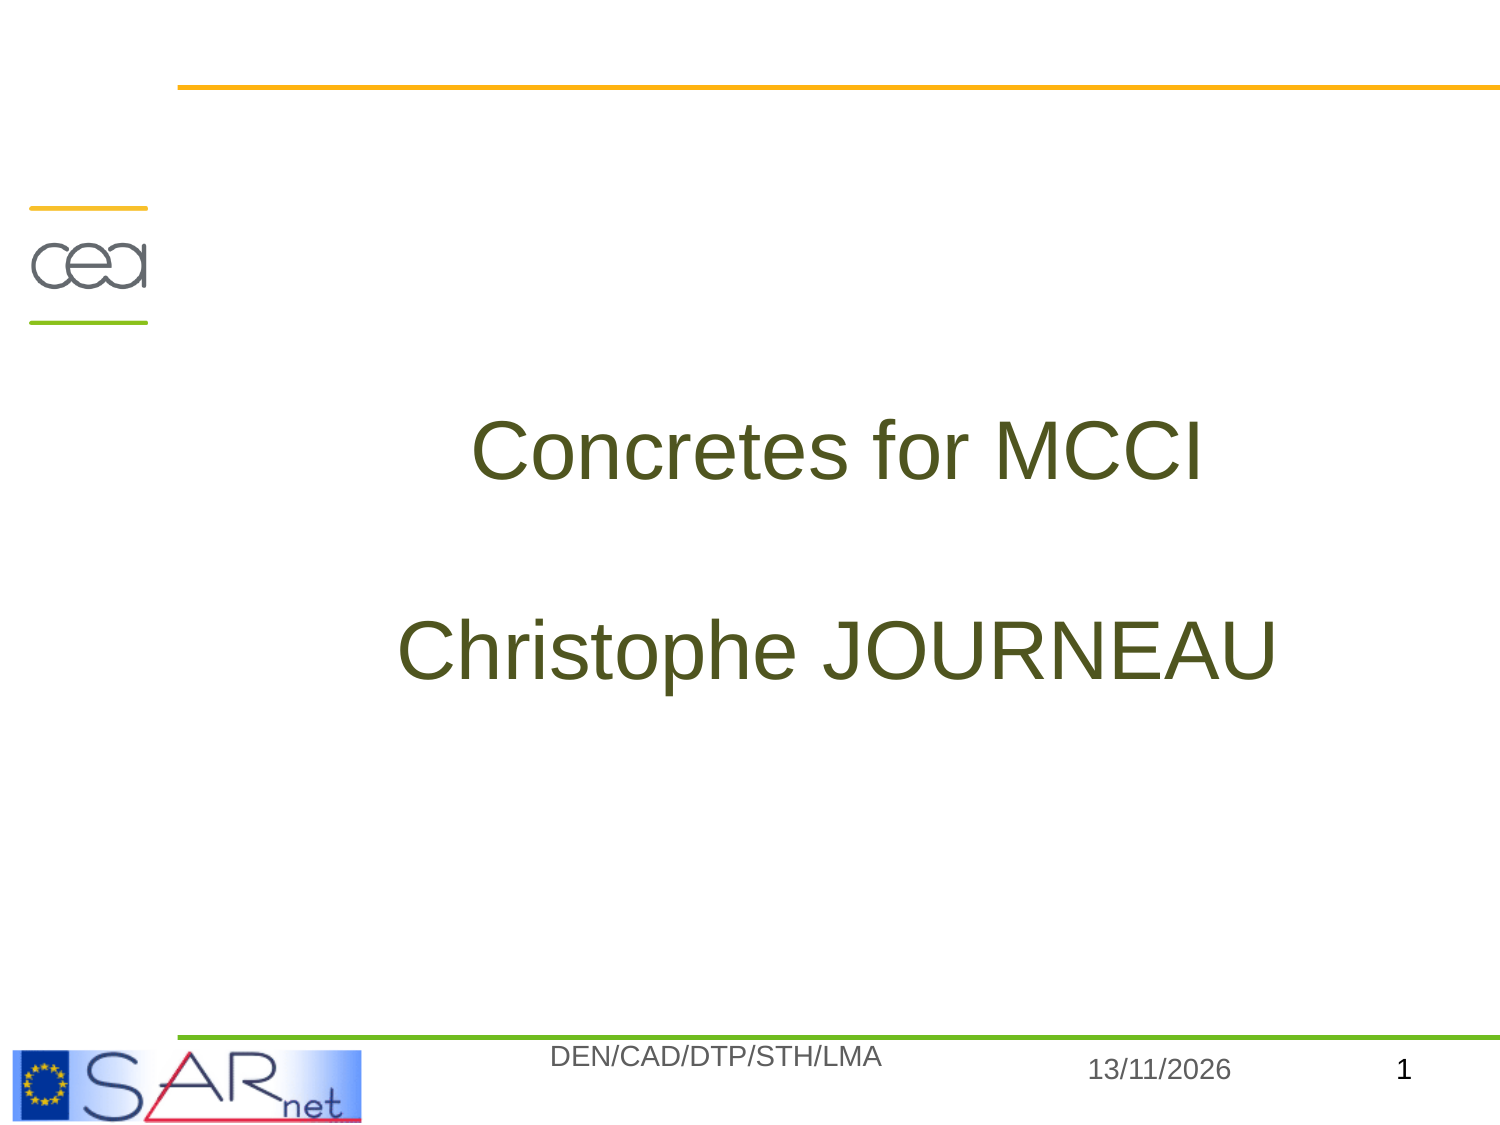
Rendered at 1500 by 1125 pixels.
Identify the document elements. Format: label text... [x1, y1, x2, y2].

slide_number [1087, 1050, 1313, 1088]
title Concretes for MCCI Christophe JOURNEAU [177, 117, 1500, 975]
picture [29, 206, 148, 325]
picture [12, 1049, 363, 1123]
